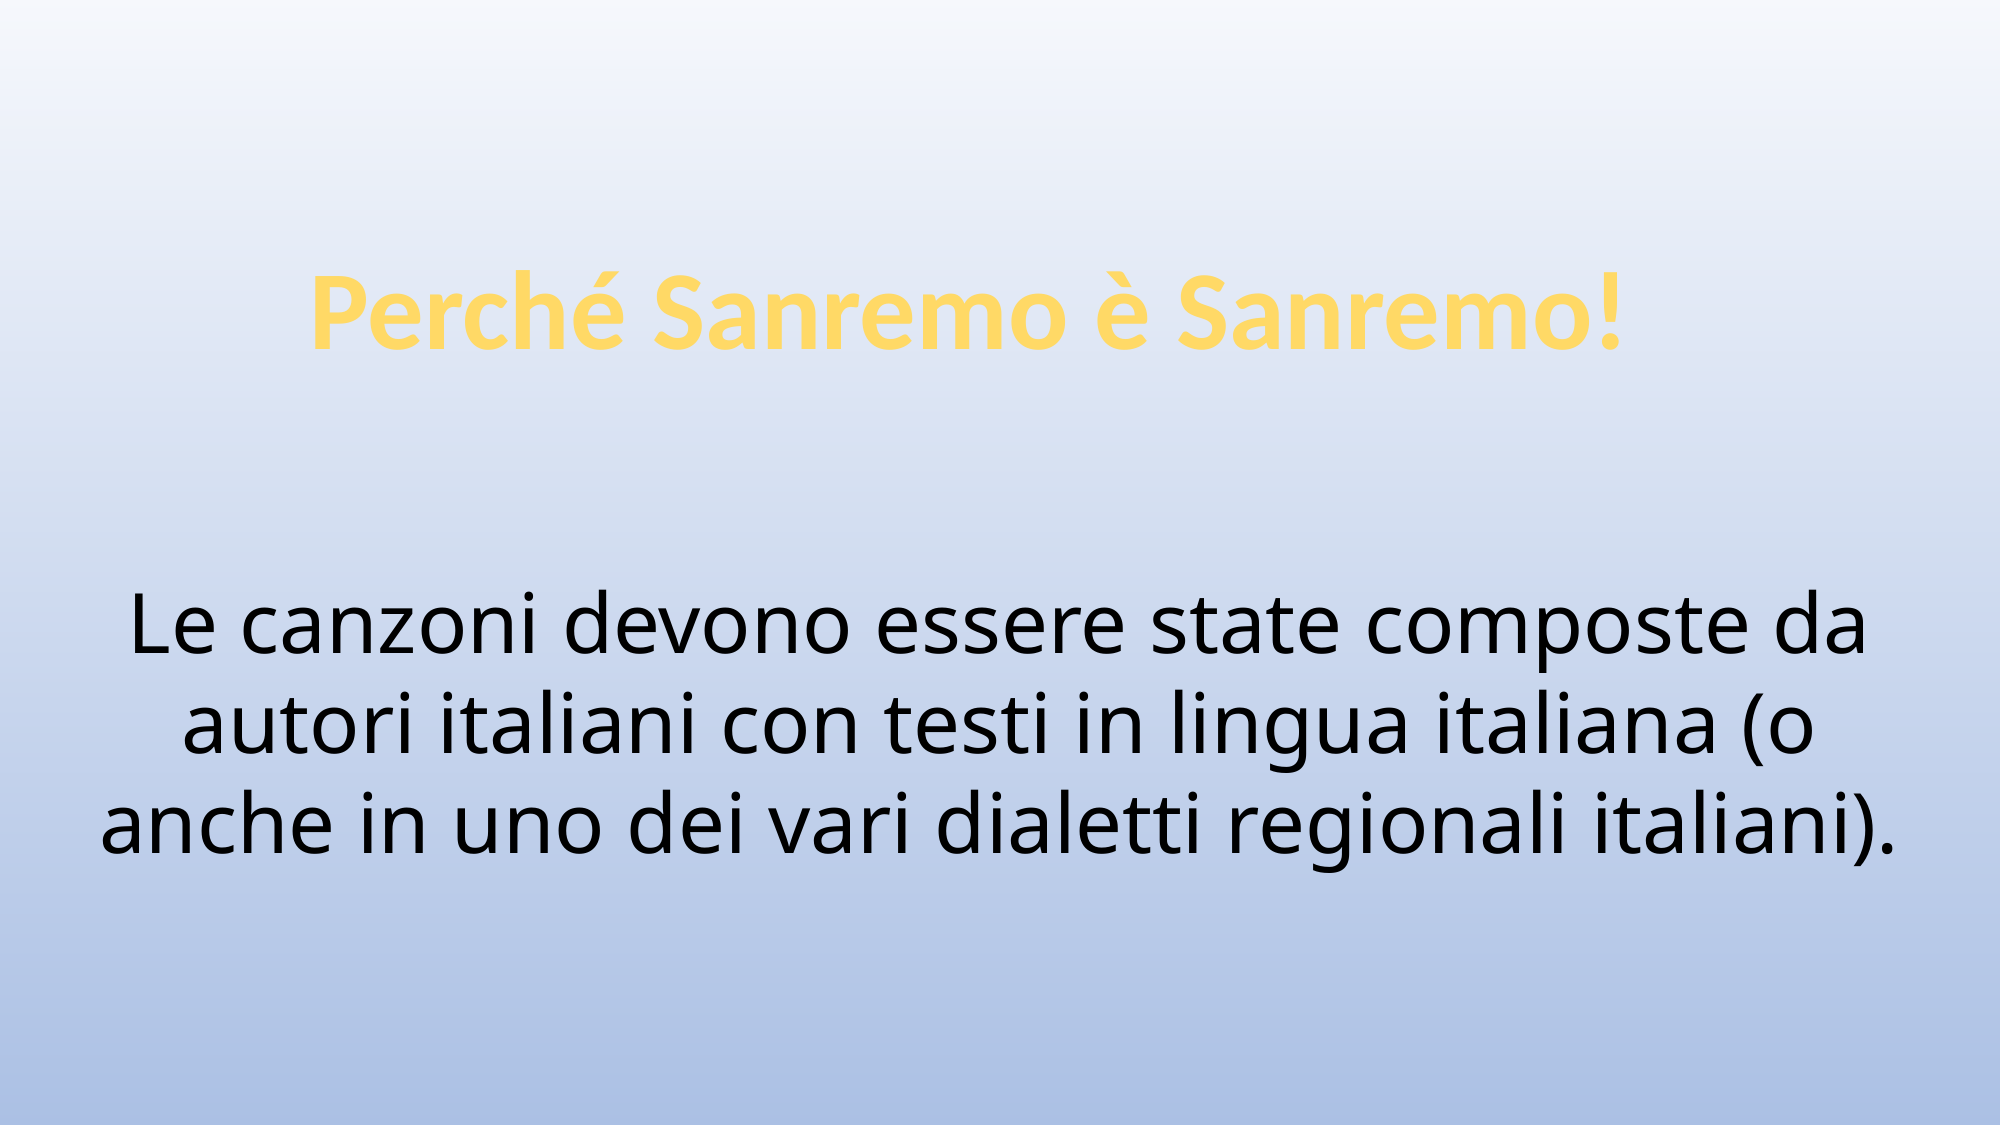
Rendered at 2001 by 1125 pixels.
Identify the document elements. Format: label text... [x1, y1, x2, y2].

text_box Le canzoni devono essere state composte da autori italiani con testi in lingua italiana (o anche in uno dei vari dialetti regionali italiani). [77, 562, 1923, 878]
text_box Perché Sanremo è Sanremo! [294, 229, 1646, 380]
